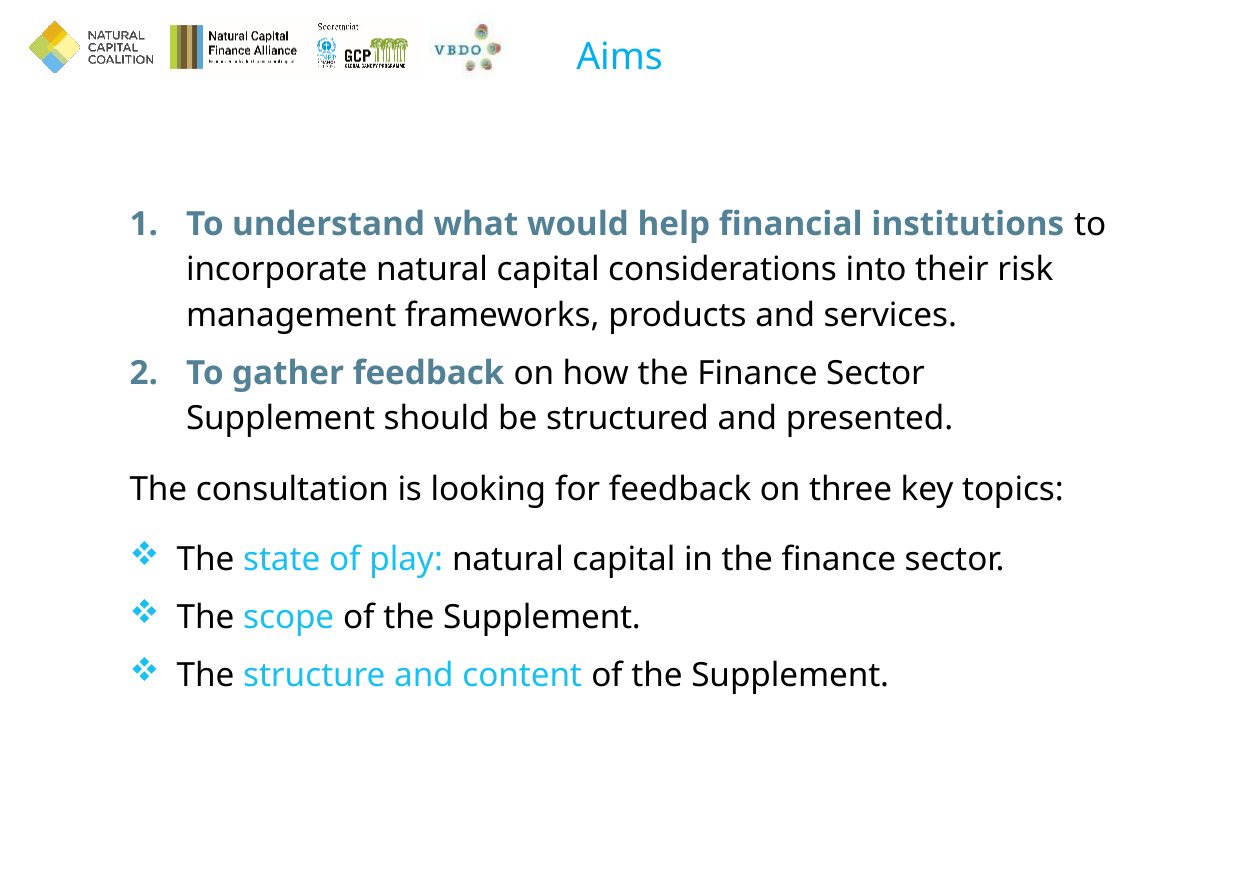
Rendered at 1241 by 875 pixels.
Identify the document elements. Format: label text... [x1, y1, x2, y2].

picture [429, 13, 510, 80]
picture [160, 18, 422, 76]
picture [29, 21, 153, 73]
text_box To understand what would help financial institutions to incorporate natural capital considerations into their risk management frameworks, products and services. To gather feedback on how the Finance Sector Supplement should be structured and presented. The consultation is looking for feedback on three key topics: The state of play: natural capital in the finance sector. The scope of the Supplement. The structure and content of the Supplement. [114, 189, 1122, 701]
text_box Aims [561, 24, 1211, 85]
